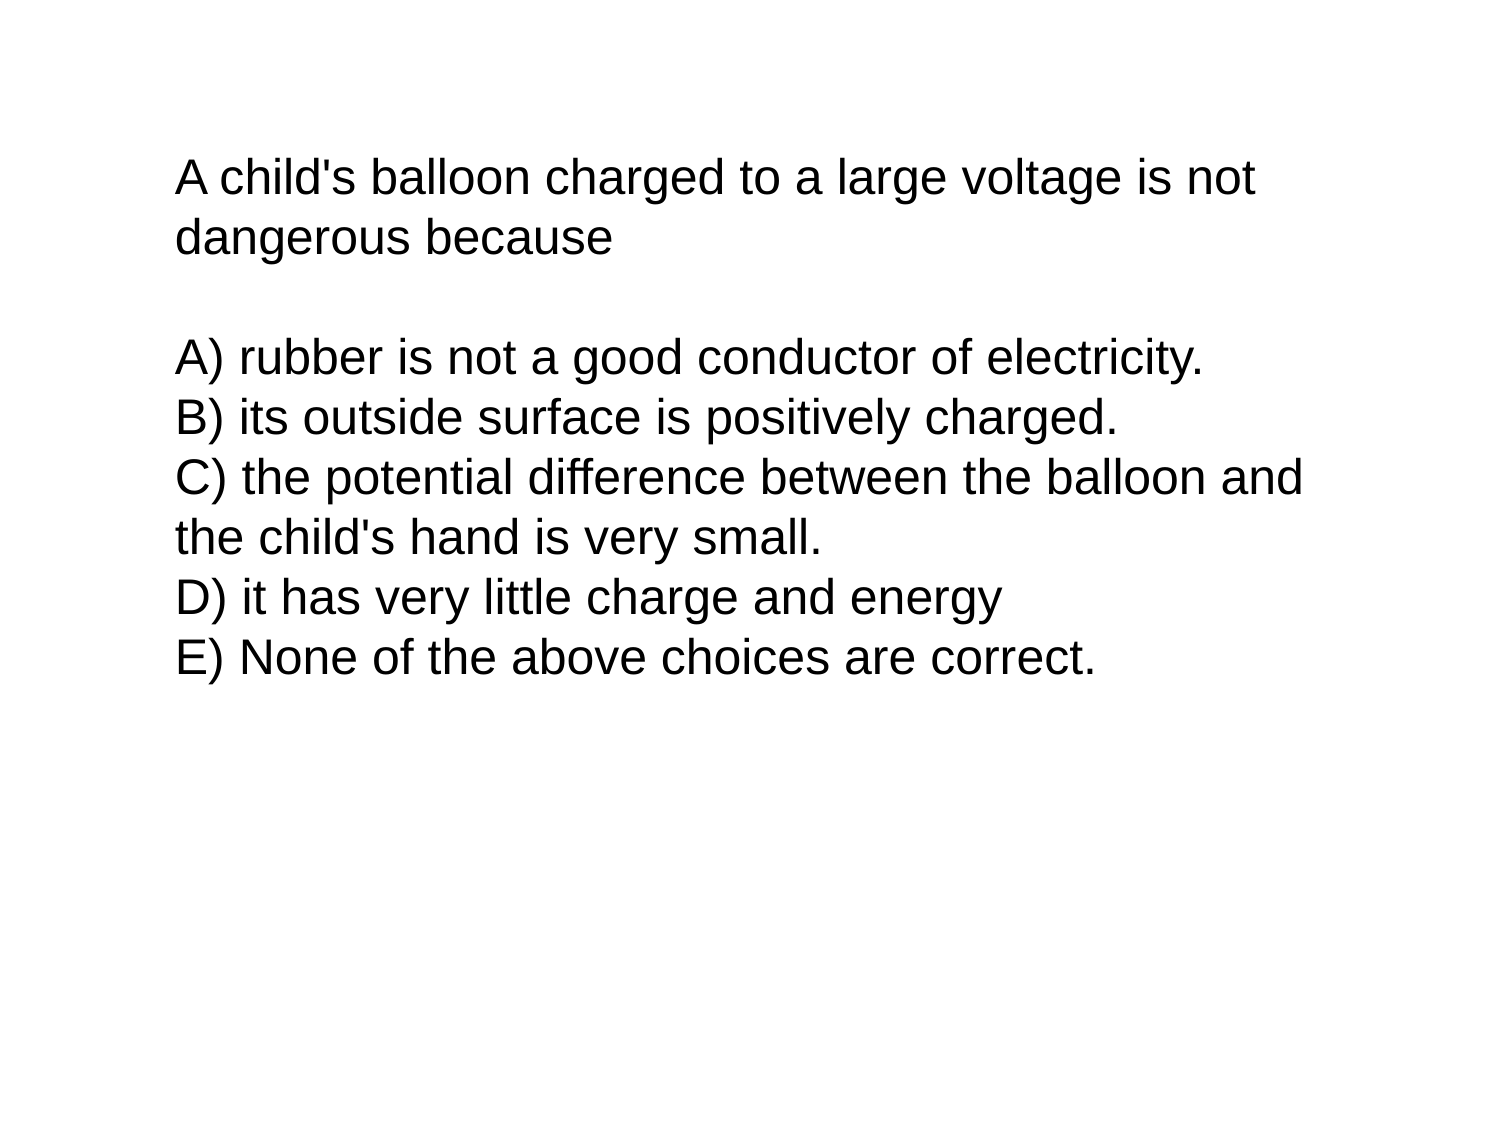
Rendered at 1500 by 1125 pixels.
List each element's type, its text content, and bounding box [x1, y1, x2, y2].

text_box A child's balloon charged to a large voltage is not dangerous because A) rubber is not a good conductor of electricity. B) its outside surface is positively charged. C) the potential difference between the balloon and the child's hand is very small. D) it has very little charge and energy E) None of the above choices are correct. [99, 69, 1438, 775]
